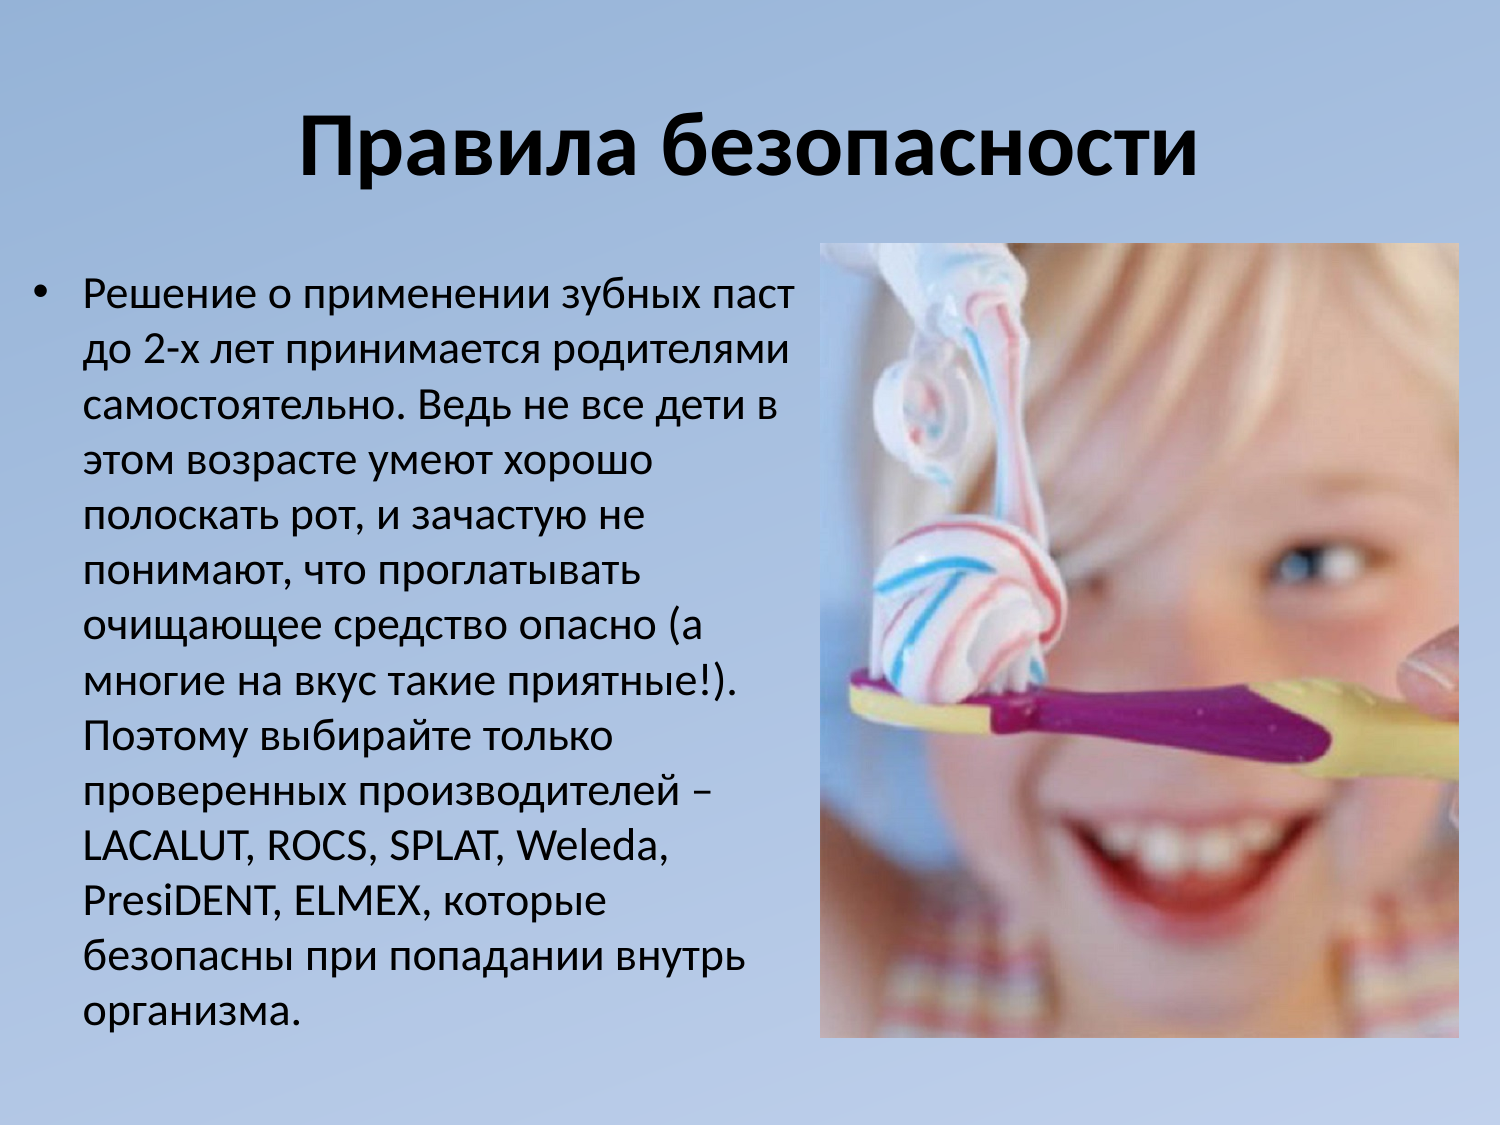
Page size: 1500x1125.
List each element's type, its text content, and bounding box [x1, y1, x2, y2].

title Правила безопасности [75, 45, 1425, 233]
list Решение о применении зубных паст до 2-х лет принимается родителями самостоятельно. Ведь не все дети в этом возрасте умеют хорошо полоскать рот, и зачастую не понимают, что проглатывать очищающее средство опасно (а многие на вкус такие приятные!). Поэтому выбирайте только проверенных производителей – LACALUT, ROCS, SPLAT, Weleda, PresiDENT, ELMEX, которые безопасны при попадании внутрь организма. [17, 255, 823, 1053]
picture [820, 243, 1460, 1038]
